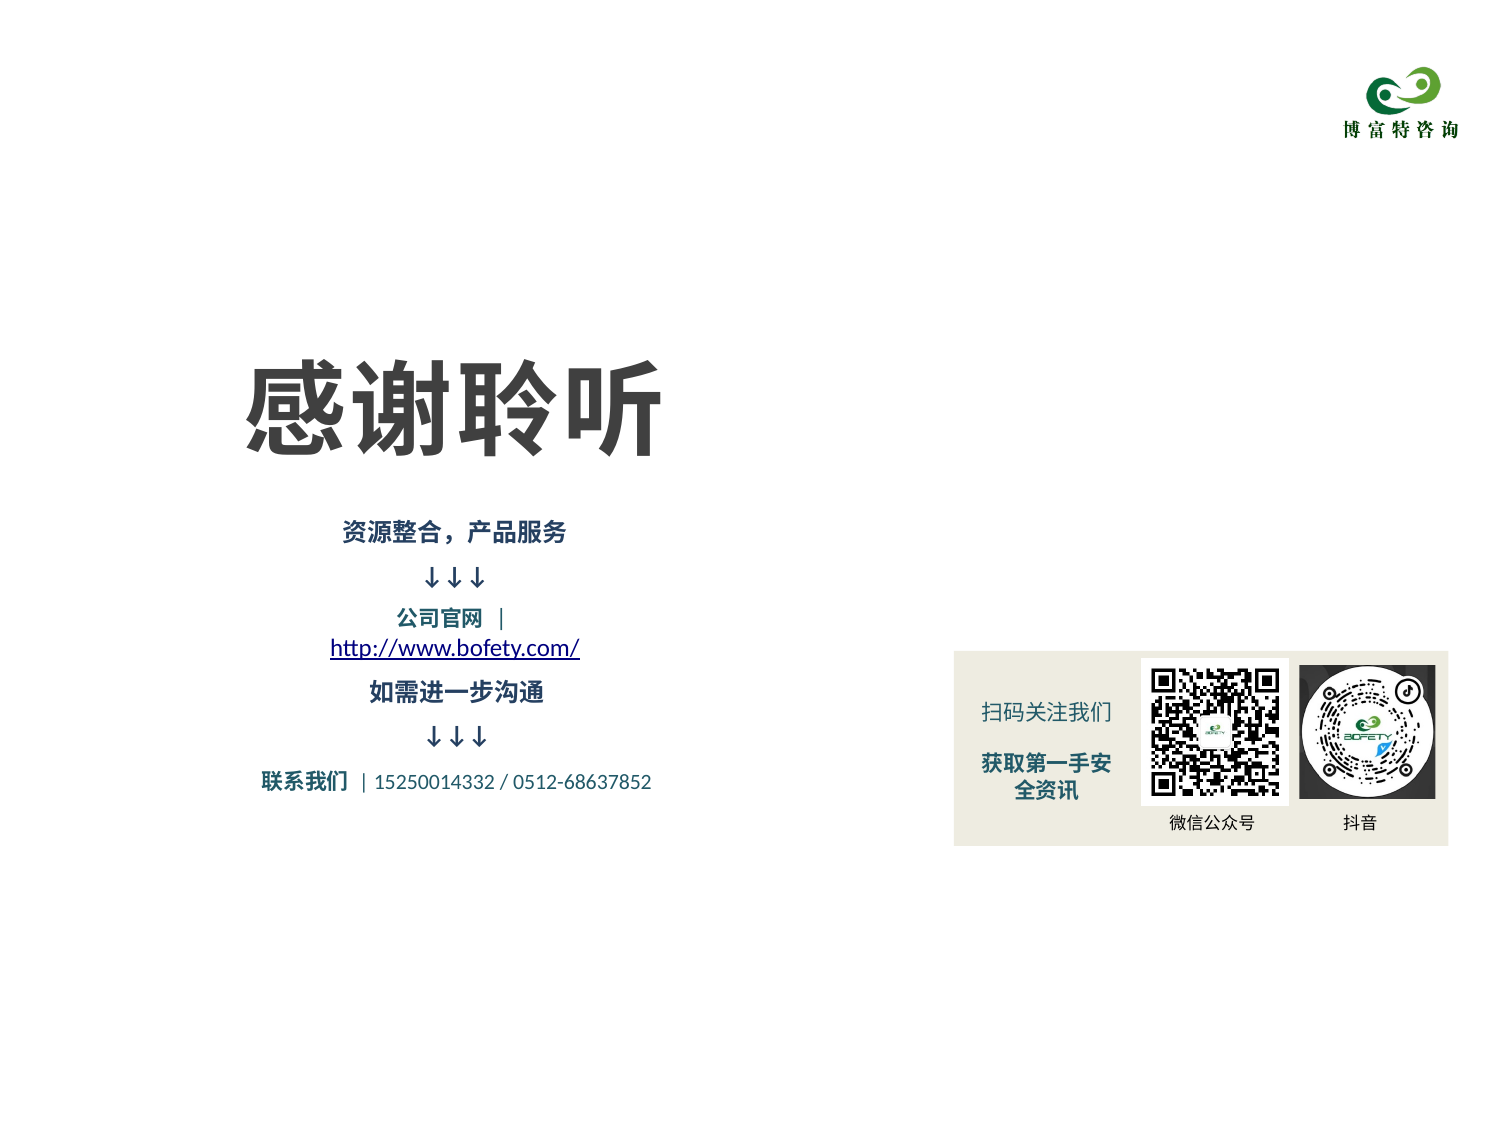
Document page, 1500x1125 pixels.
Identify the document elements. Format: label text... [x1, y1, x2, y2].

text_box 抖音 [1302, 807, 1418, 841]
picture [1141, 658, 1289, 806]
text_box 如需进一步沟通 ↓↓↓ 联系我们 | 15250014332 / 0512-68637852 [209, 668, 705, 802]
text_box 微信公众号 [1152, 814, 1273, 841]
text_box 资源整合，产品服务 ↓↓↓ 公司官网 | http://www.bofety.com/ [261, 509, 649, 639]
picture [1329, 66, 1477, 141]
text_box [952, 649, 1450, 848]
title 感谢聆听 [129, 323, 781, 469]
text_box 扫码关注我们 获取第一手安全资讯 [962, 691, 1131, 799]
picture [1298, 665, 1436, 799]
